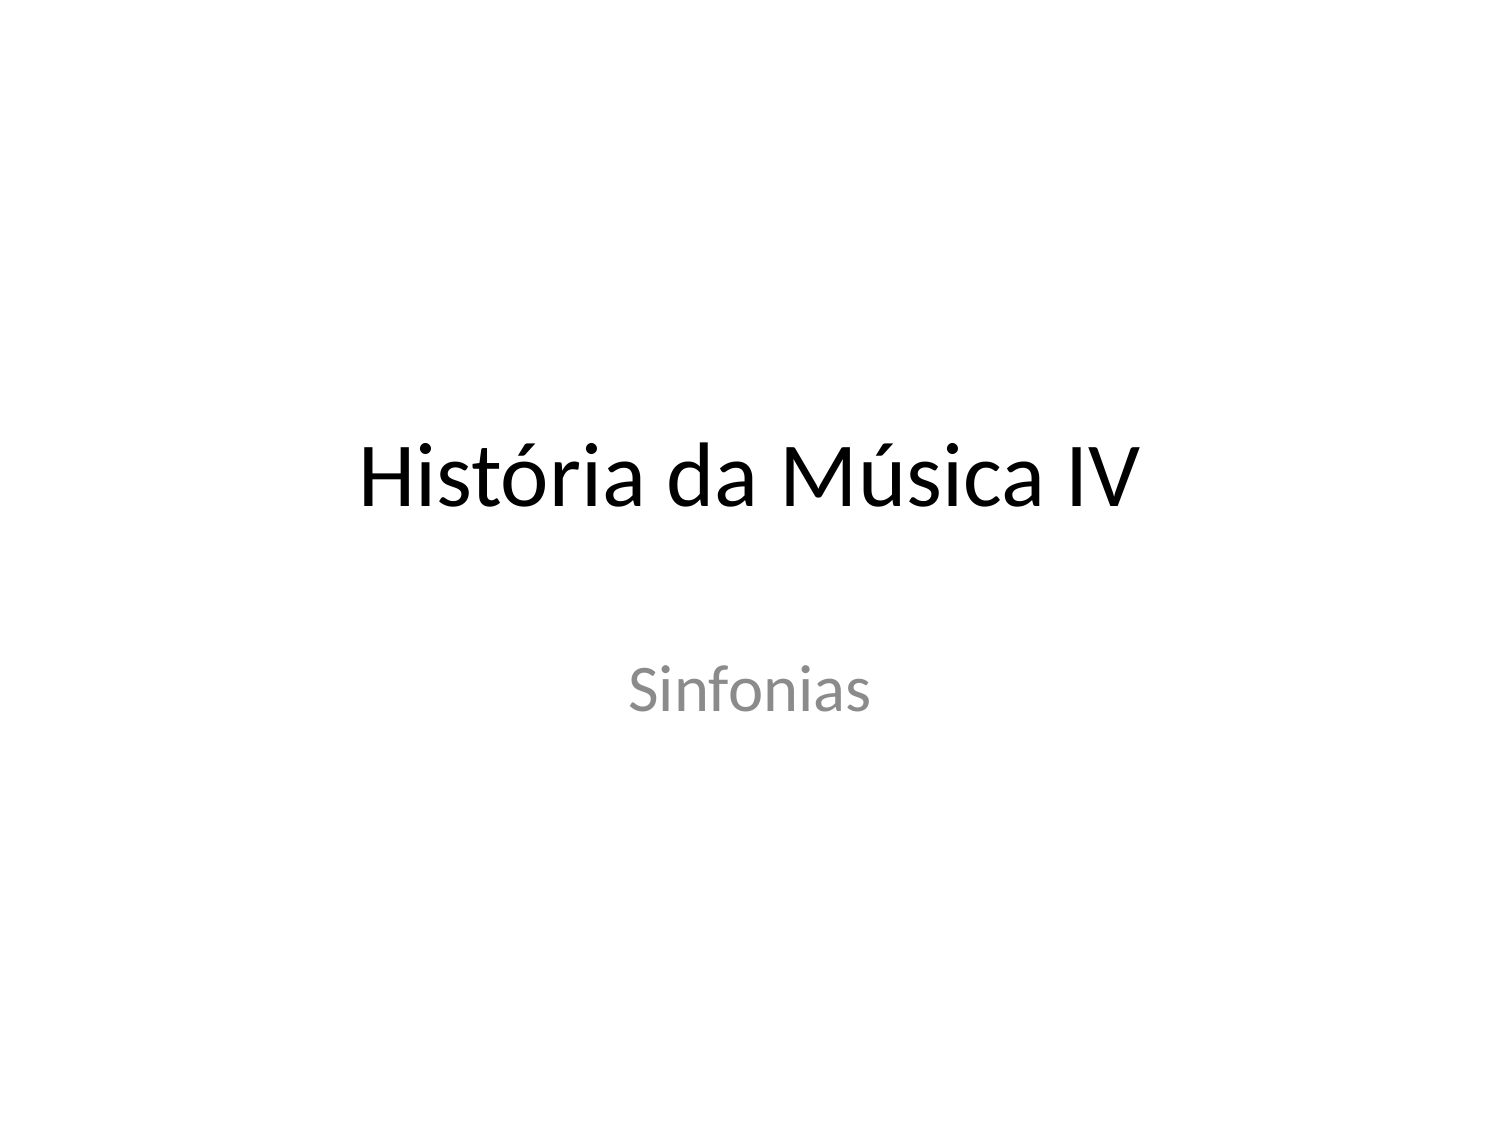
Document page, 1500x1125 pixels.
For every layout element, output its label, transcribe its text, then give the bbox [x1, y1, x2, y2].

title História da Música IV [112, 349, 1388, 591]
subtitle Sinfonias [225, 637, 1275, 925]
